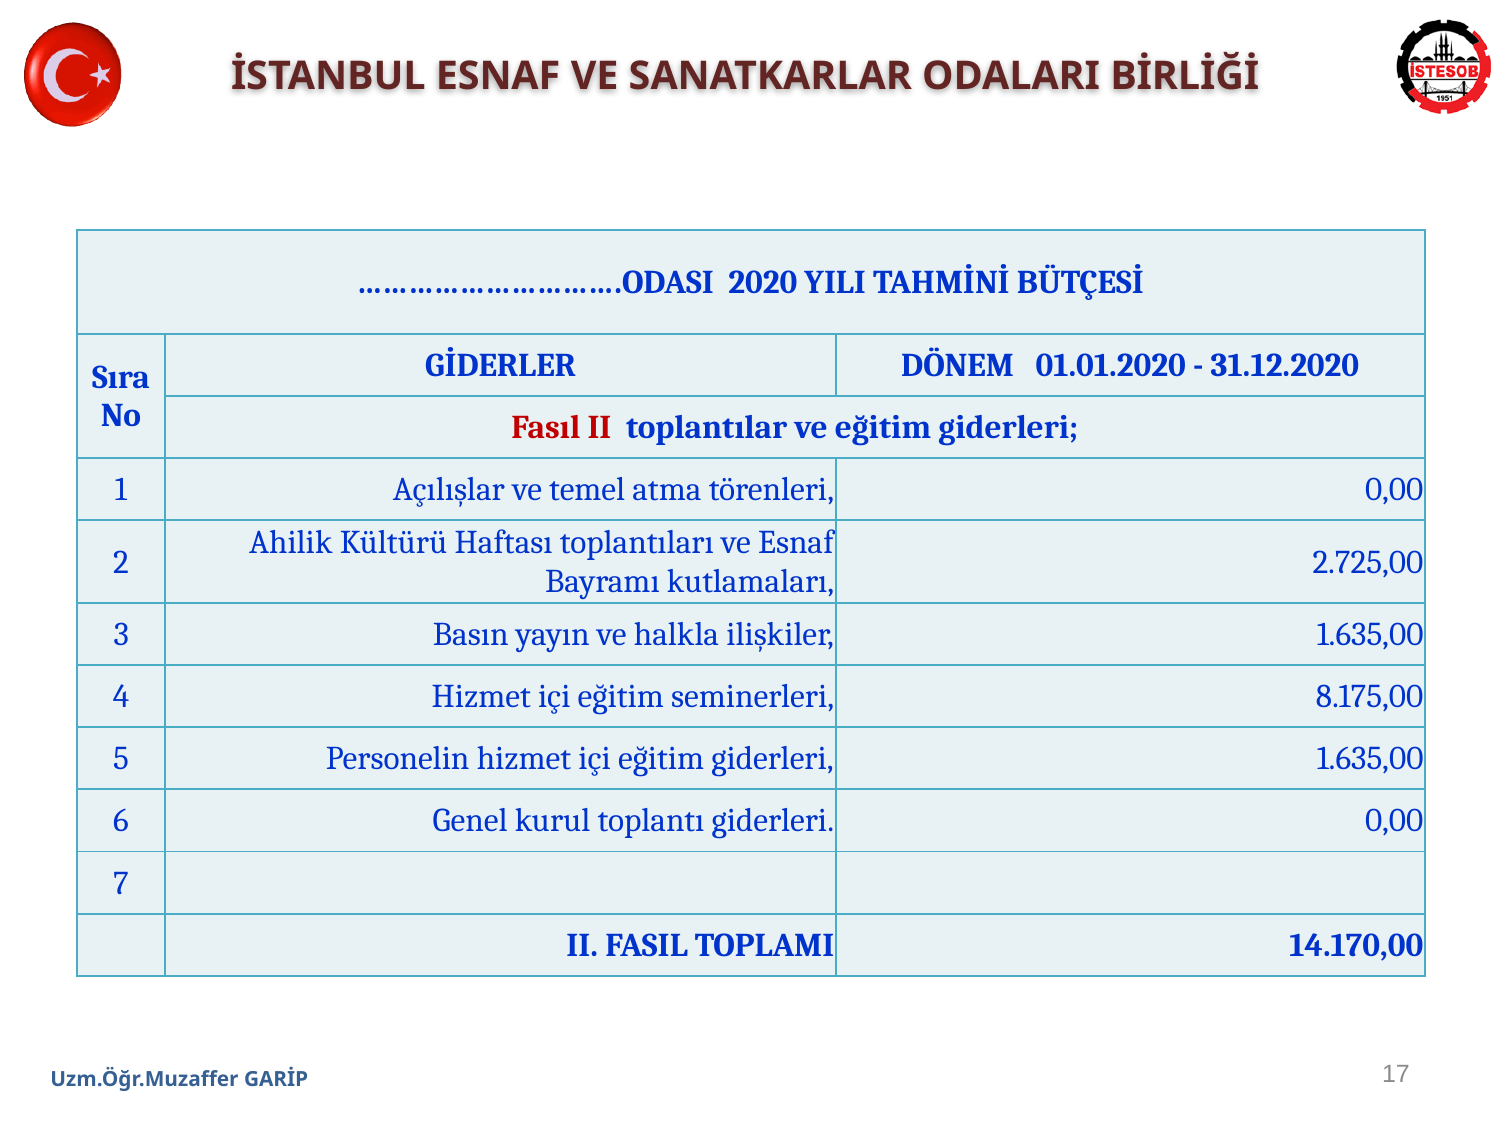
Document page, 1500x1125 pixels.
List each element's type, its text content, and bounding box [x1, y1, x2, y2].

table_cell GİDERLER [166, 335, 835, 395]
table_cell 7 [78, 852, 164, 913]
picture [0, 0, 153, 153]
table_cell 1.635,00 [837, 728, 1424, 788]
slide_number 17 [1074, 1042, 1425, 1103]
table_cell Genel kurul toplantı giderleri. [166, 790, 835, 851]
table_cell 4 [78, 666, 164, 726]
text_box İSTANBUL ESNAF VE SANATKARLAR ODALARI BİRLİĞİ [213, 40, 1278, 108]
table_cell Sıra No [78, 335, 164, 457]
table_cell 2.725,00 [837, 521, 1424, 602]
table_cell 5 [78, 728, 164, 788]
table_cell Fasıl II toplantılar ve eğitim giderleri; [166, 397, 1424, 457]
table_cell Ahilik Kültürü Haftası toplantıları ve Esnaf Bayramı kutlamaları, [166, 521, 835, 602]
table_header ………………………….ODASI 2020 YILI TAHMİNİ BÜTÇESİ [78, 231, 1424, 333]
table_cell 2 [78, 521, 164, 602]
table_cell DÖNEM 01.01.2020 - 31.12.2020 [837, 335, 1424, 395]
table_cell 3 [78, 604, 164, 664]
table_cell 1.635,00 [837, 604, 1424, 664]
table_cell [166, 852, 835, 913]
table_cell II. FASIL TOPLAMI [166, 915, 835, 975]
table_cell [837, 852, 1424, 913]
text_box Uzm.Öğr.Muzaffer GARİP [35, 1058, 324, 1099]
table_cell 0,00 [837, 790, 1424, 851]
table_cell Personelin hizmet içi eğitim giderleri, [166, 728, 835, 788]
table_cell 0,00 [837, 459, 1424, 519]
table_cell 14.170,00 [837, 915, 1424, 975]
table_cell Basın yayın ve halkla ilişkiler, [166, 604, 835, 664]
table_cell Açılışlar ve temel atma törenleri, [166, 459, 835, 519]
table_cell [78, 915, 164, 975]
table_cell 8.175,00 [837, 666, 1424, 726]
picture [1363, 0, 1500, 133]
table_cell 6 [78, 790, 164, 851]
table_cell 1 [78, 459, 164, 519]
table_cell Hizmet içi eğitim seminerleri, [166, 666, 835, 726]
